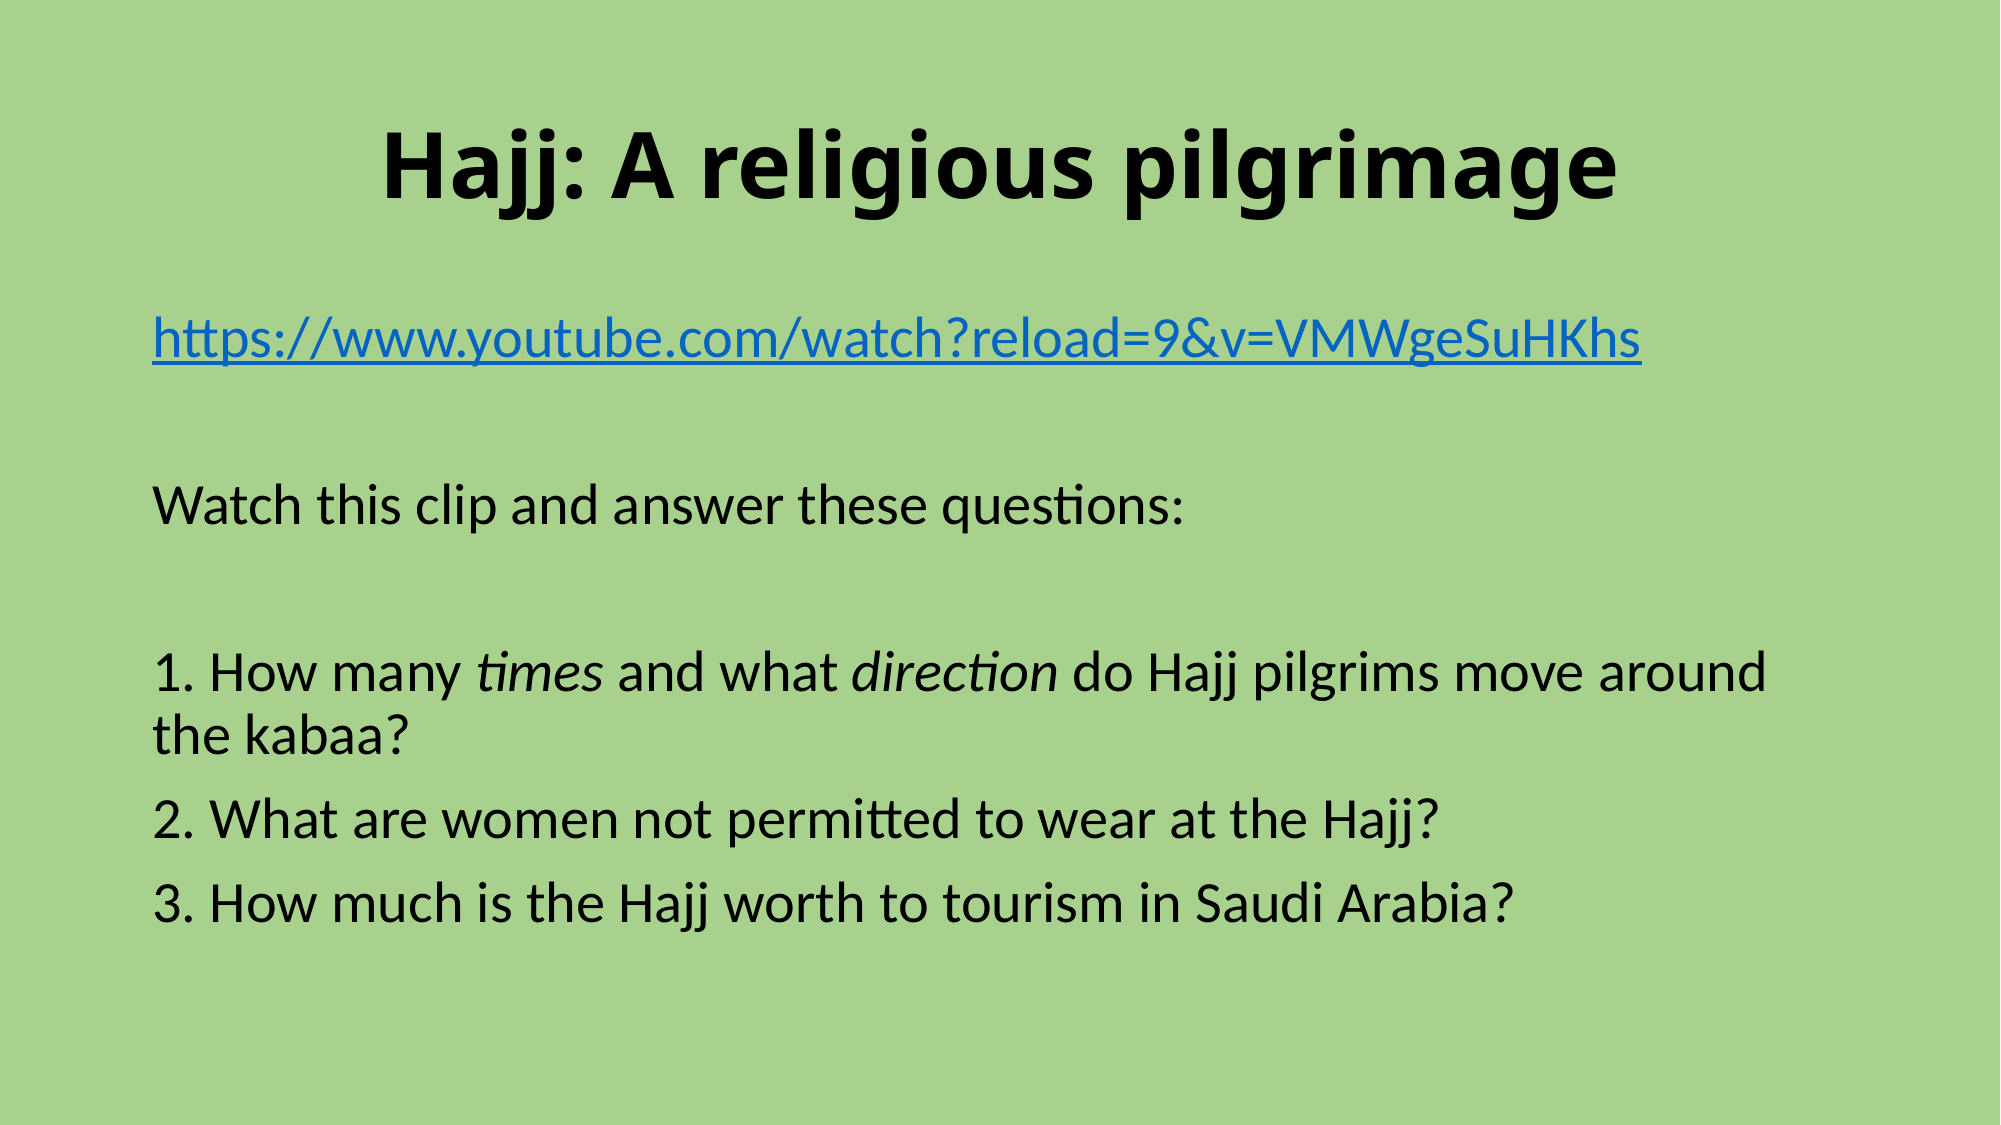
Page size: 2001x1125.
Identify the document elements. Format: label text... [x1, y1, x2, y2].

list https://www.youtube.com/watch?reload=9&v=VMWgeSuHKhs Watch this clip and answer these questions: 1. How many times and what direction do Hajj pilgrims move around the kabaa? 2. What are women not permitted to wear at the Hajj? 3. How much is the Hajj worth to tourism in Saudi Arabia? [137, 299, 1863, 1014]
title Hajj: A religious pilgrimage [137, 59, 1863, 278]
